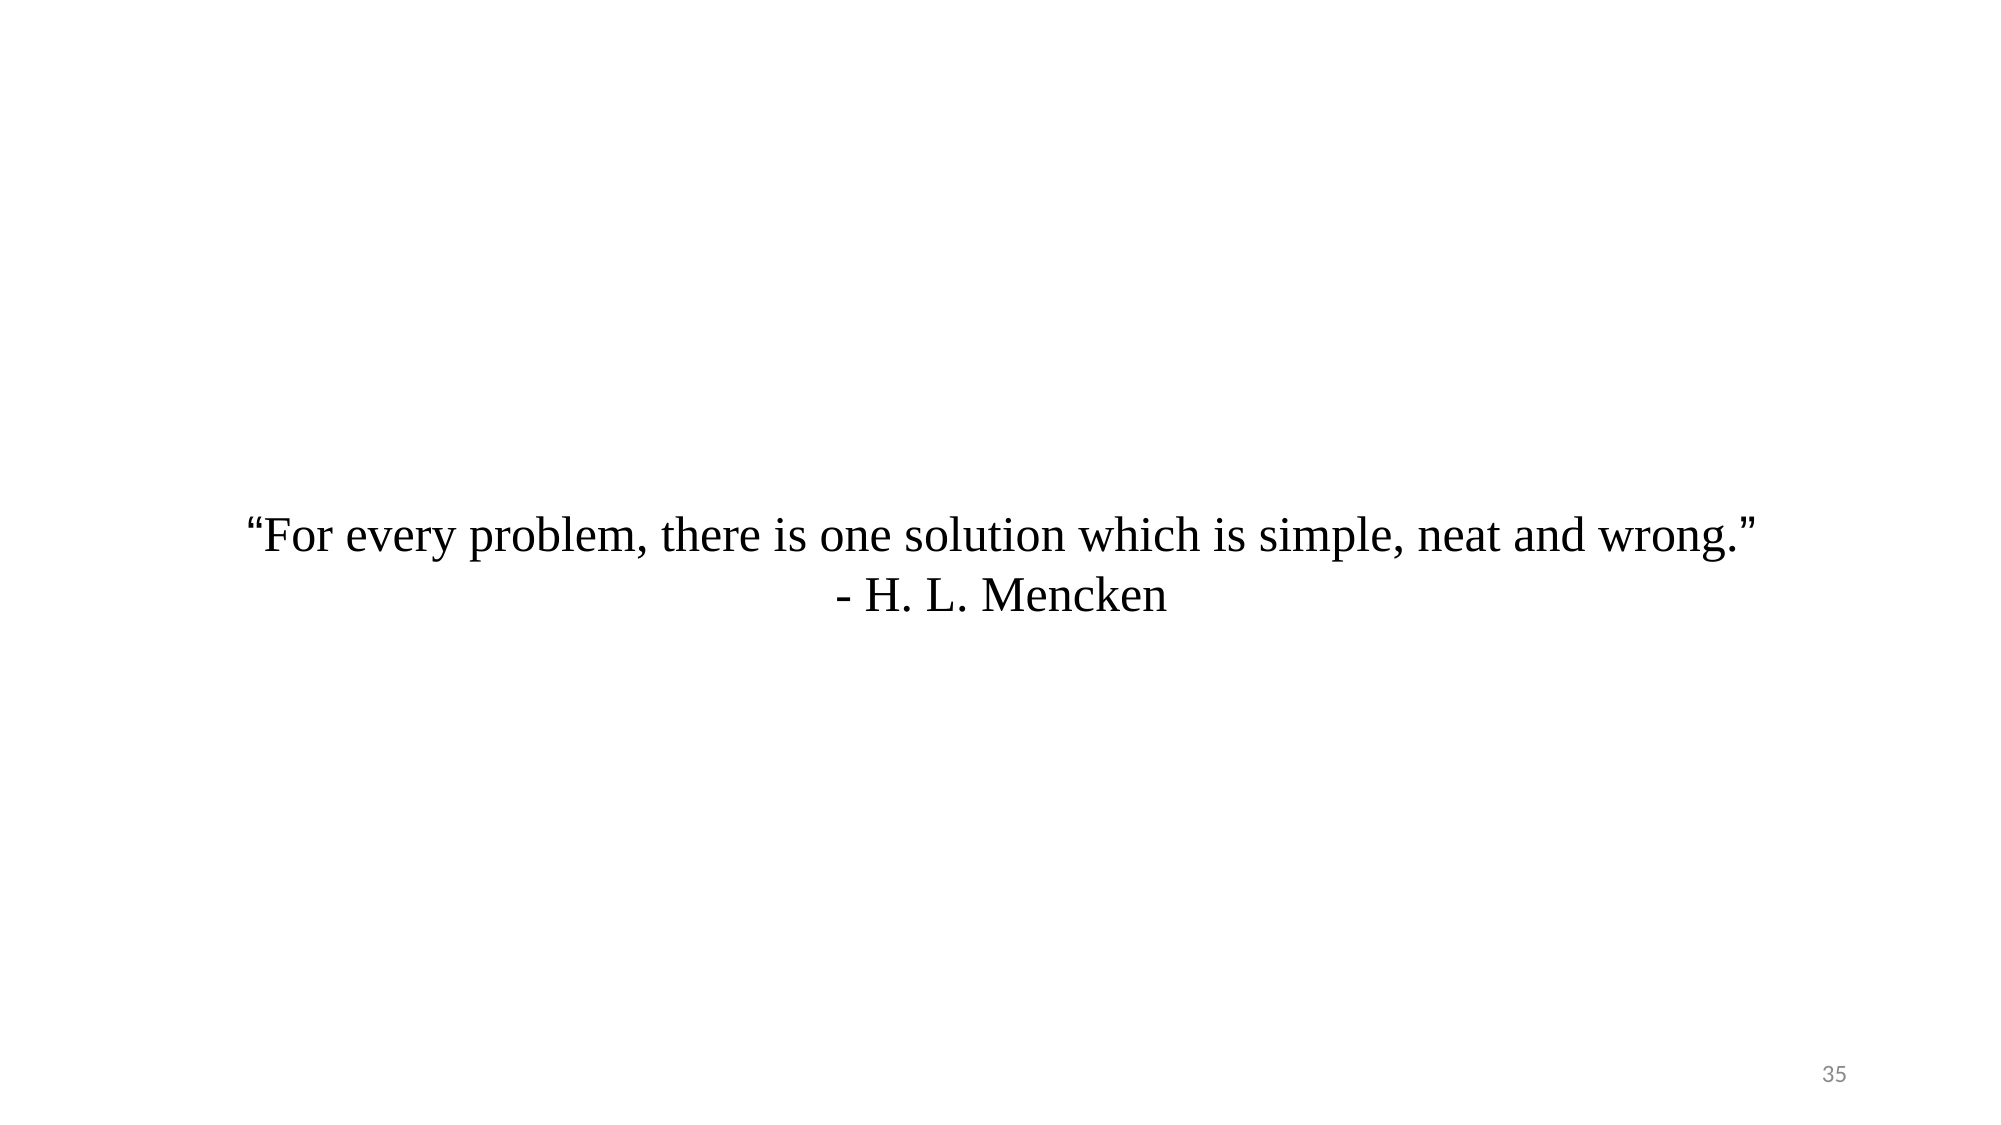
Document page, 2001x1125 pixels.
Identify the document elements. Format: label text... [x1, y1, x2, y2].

text_box “For every problem, there is one solution which is simple, neat and wrong.” - H. L. Mencken [231, 494, 1771, 629]
slide_number 35 [1412, 1042, 1863, 1103]
